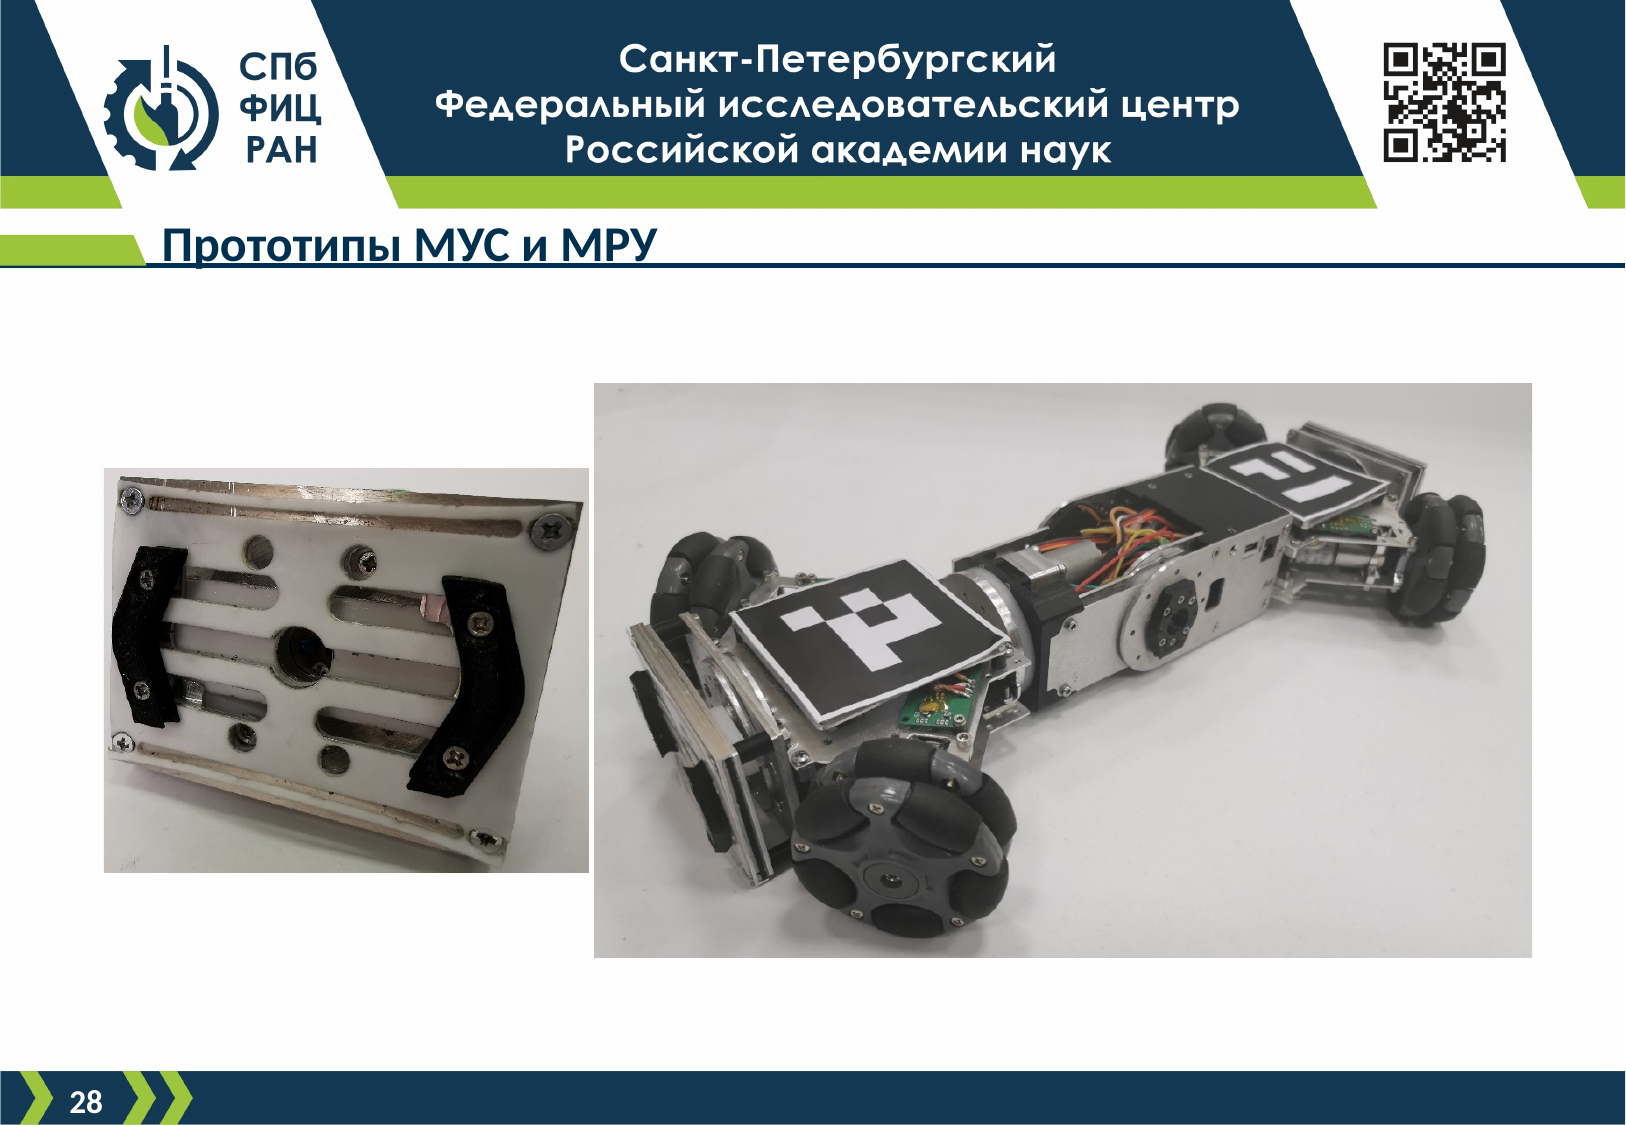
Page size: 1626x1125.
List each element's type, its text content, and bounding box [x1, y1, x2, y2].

title Прототипы МУС и МРУ [146, 203, 1625, 268]
text_box [753, 115, 1625, 123]
picture [0, 0, 1626, 1125]
